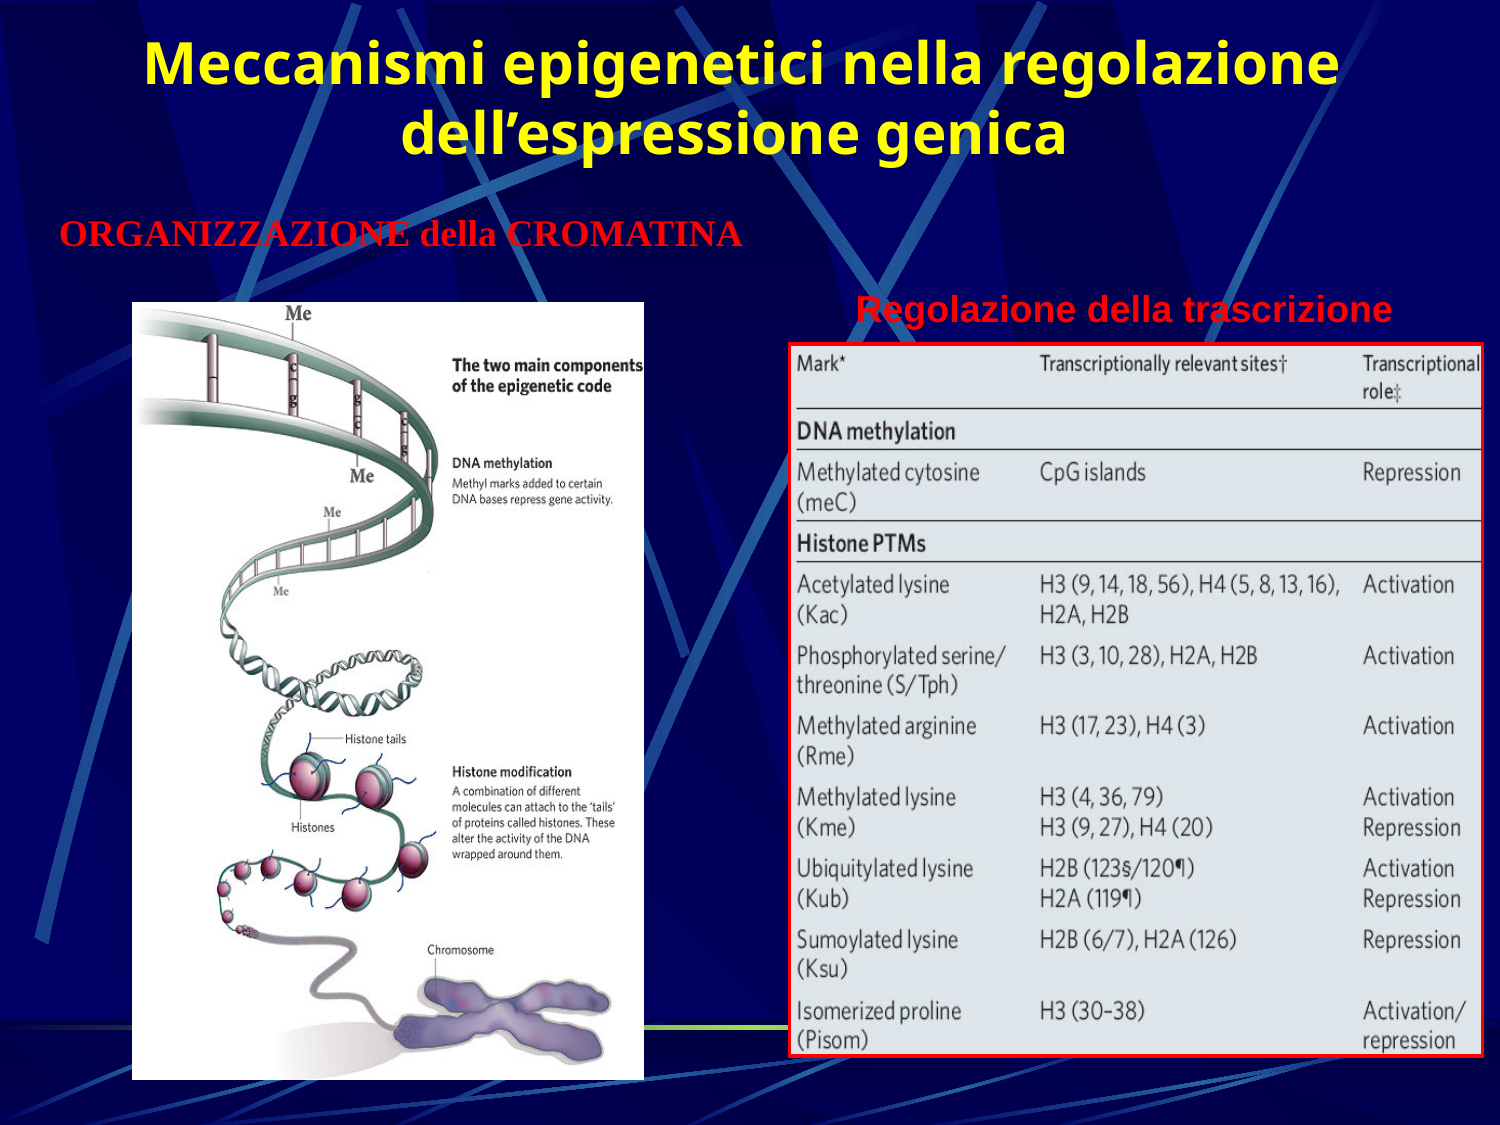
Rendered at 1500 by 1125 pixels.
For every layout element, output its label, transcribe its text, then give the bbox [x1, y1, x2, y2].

text_box ORGANIZZAZIONE della CROMATINA [43, 201, 759, 262]
text_box Meccanismi epigenetici nella regolazione dell’espressione genica [60, 19, 1424, 174]
picture [132, 302, 644, 1080]
text_box Regolazione della trascrizione [840, 277, 1409, 338]
picture [789, 343, 1483, 1057]
